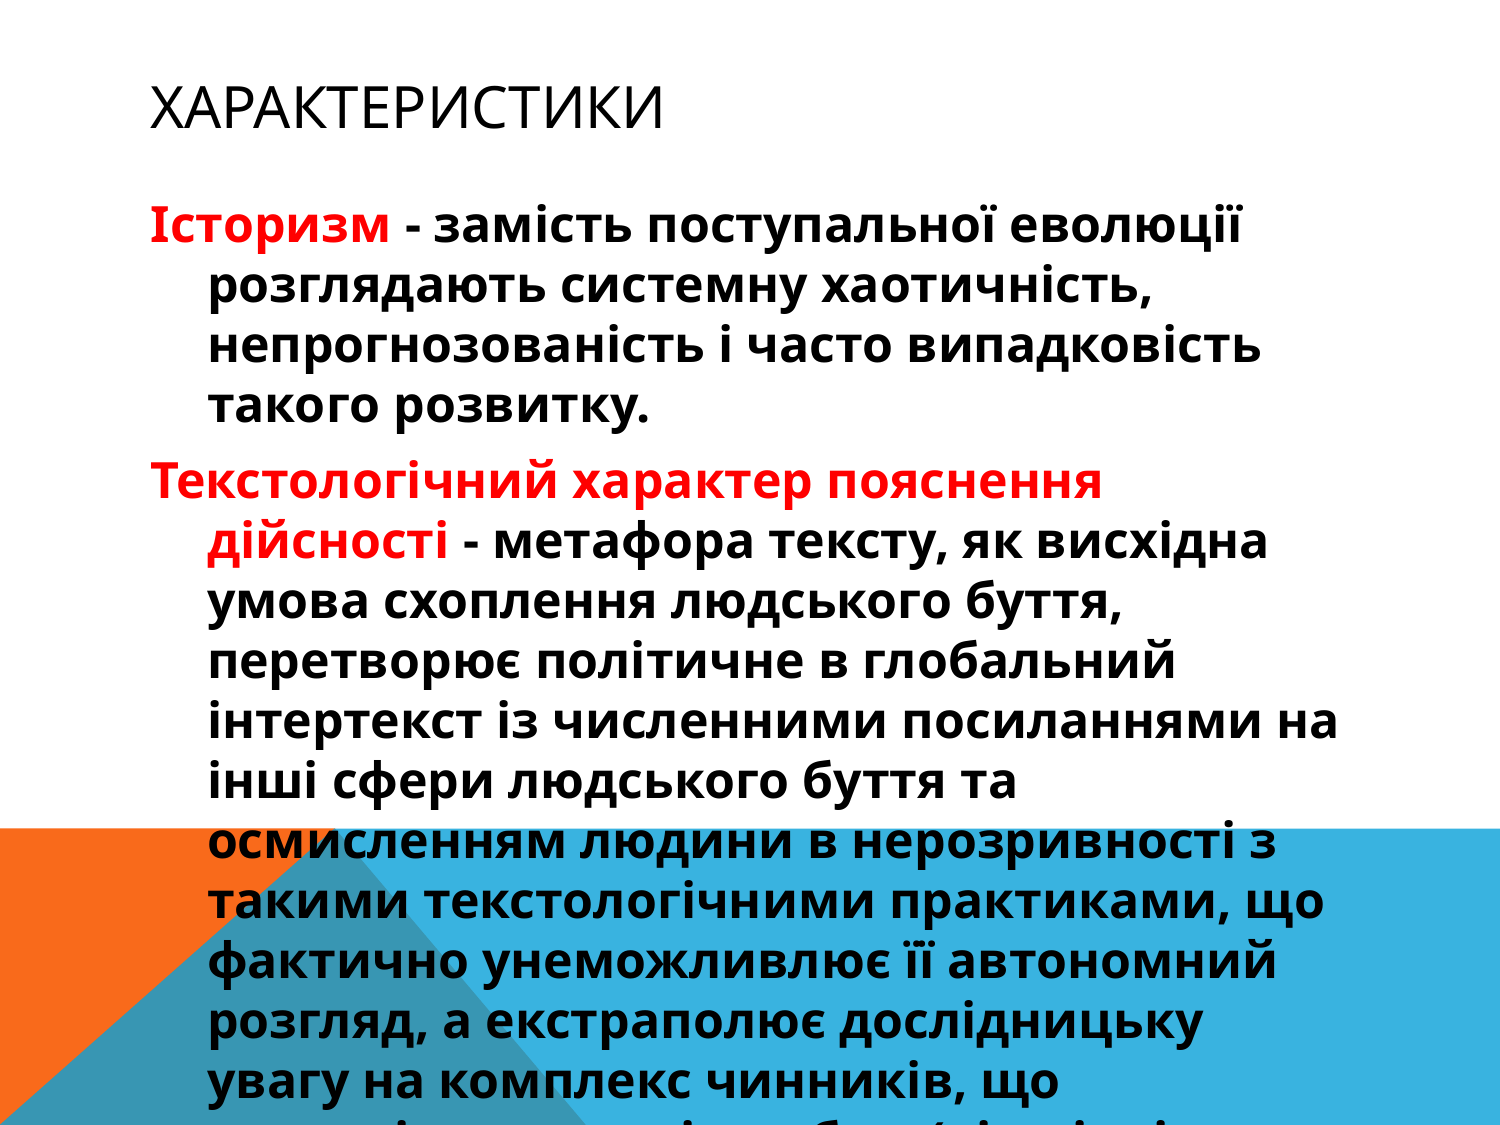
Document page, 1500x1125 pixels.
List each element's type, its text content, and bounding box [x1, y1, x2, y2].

title характеристики [135, 60, 1369, 150]
list Історизм - замість поступальної еволюції розглядають системну хаотичність, непрогнозованість і часто випадковість такого розвитку. Текстологічний характер пояснення дійсності - метафора тексту, як висхідна умова схоплення людського буття, перетворює політичне в глобальний інтертекст із численними посиланнями на інші сфери людського буття та осмисленням людини в нерозривності з такими текстологічними практиками, що фактично унеможливлює її автономний розгляд, а екстраполює дослідницьку увагу на комплекс чинників, що переплітаються між собою (від ціннісних пріоритетів до характеру політичного режиму). [135, 184, 1370, 772]
